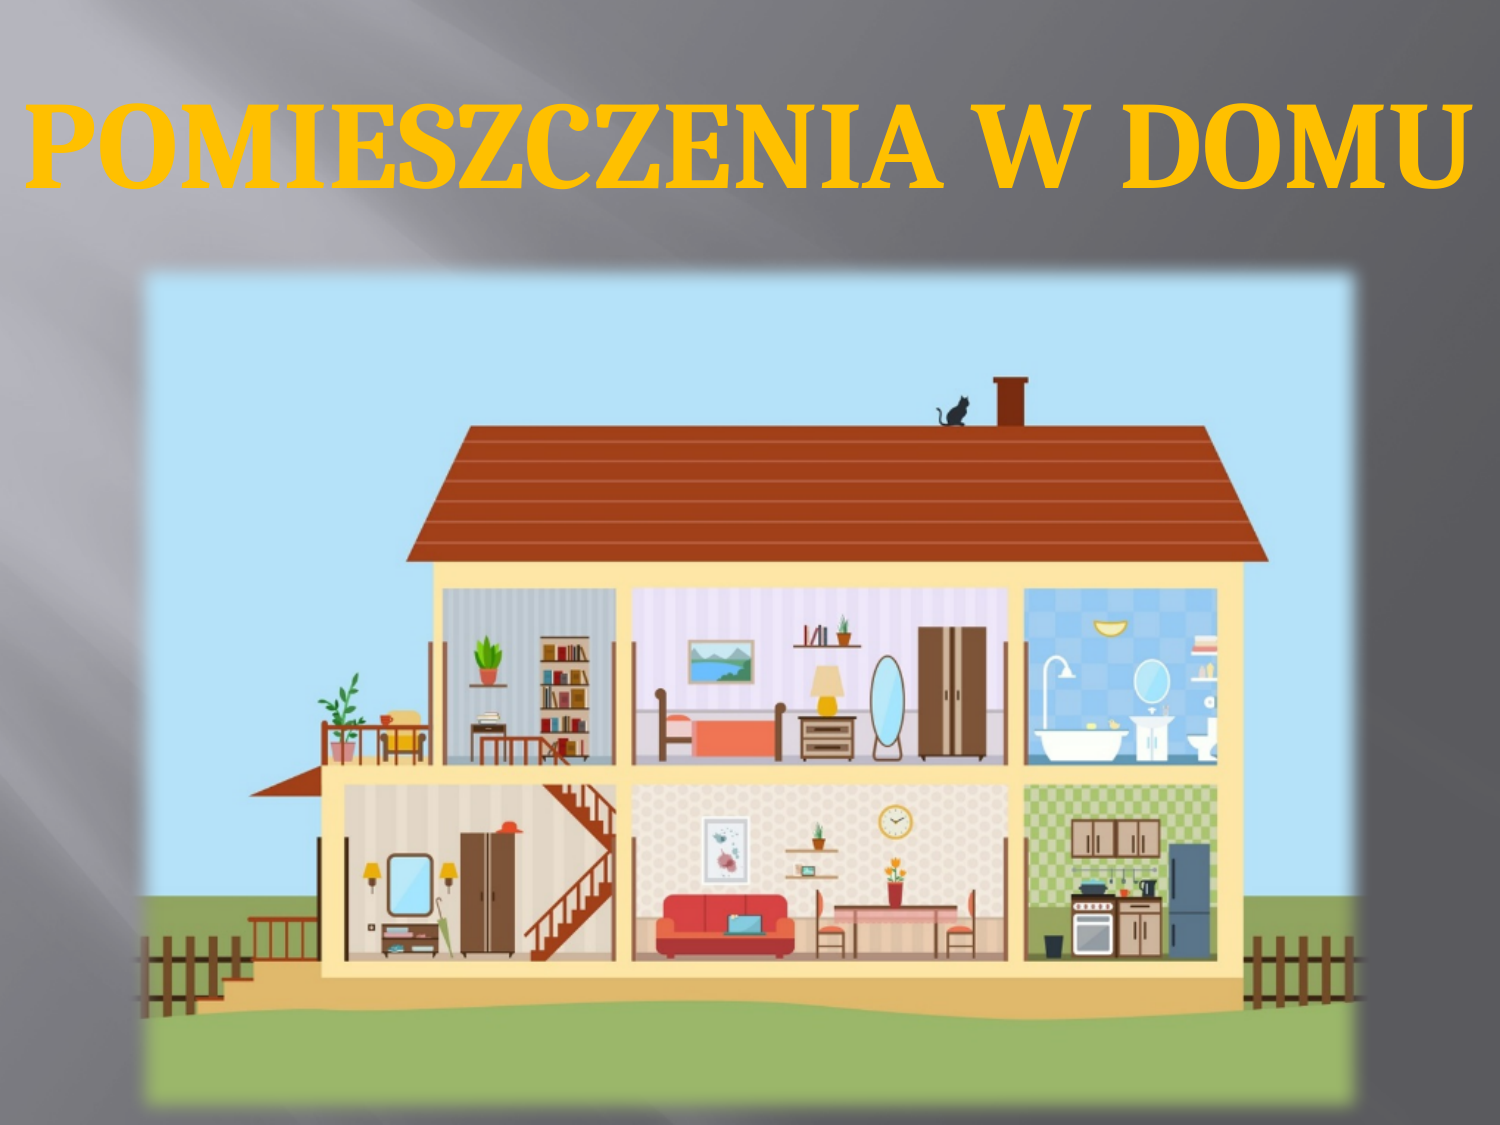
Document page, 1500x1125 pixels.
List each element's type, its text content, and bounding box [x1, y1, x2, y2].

title POMIESZCZENIA W DOMU [0, 45, 1500, 233]
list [128, 255, 1372, 1125]
